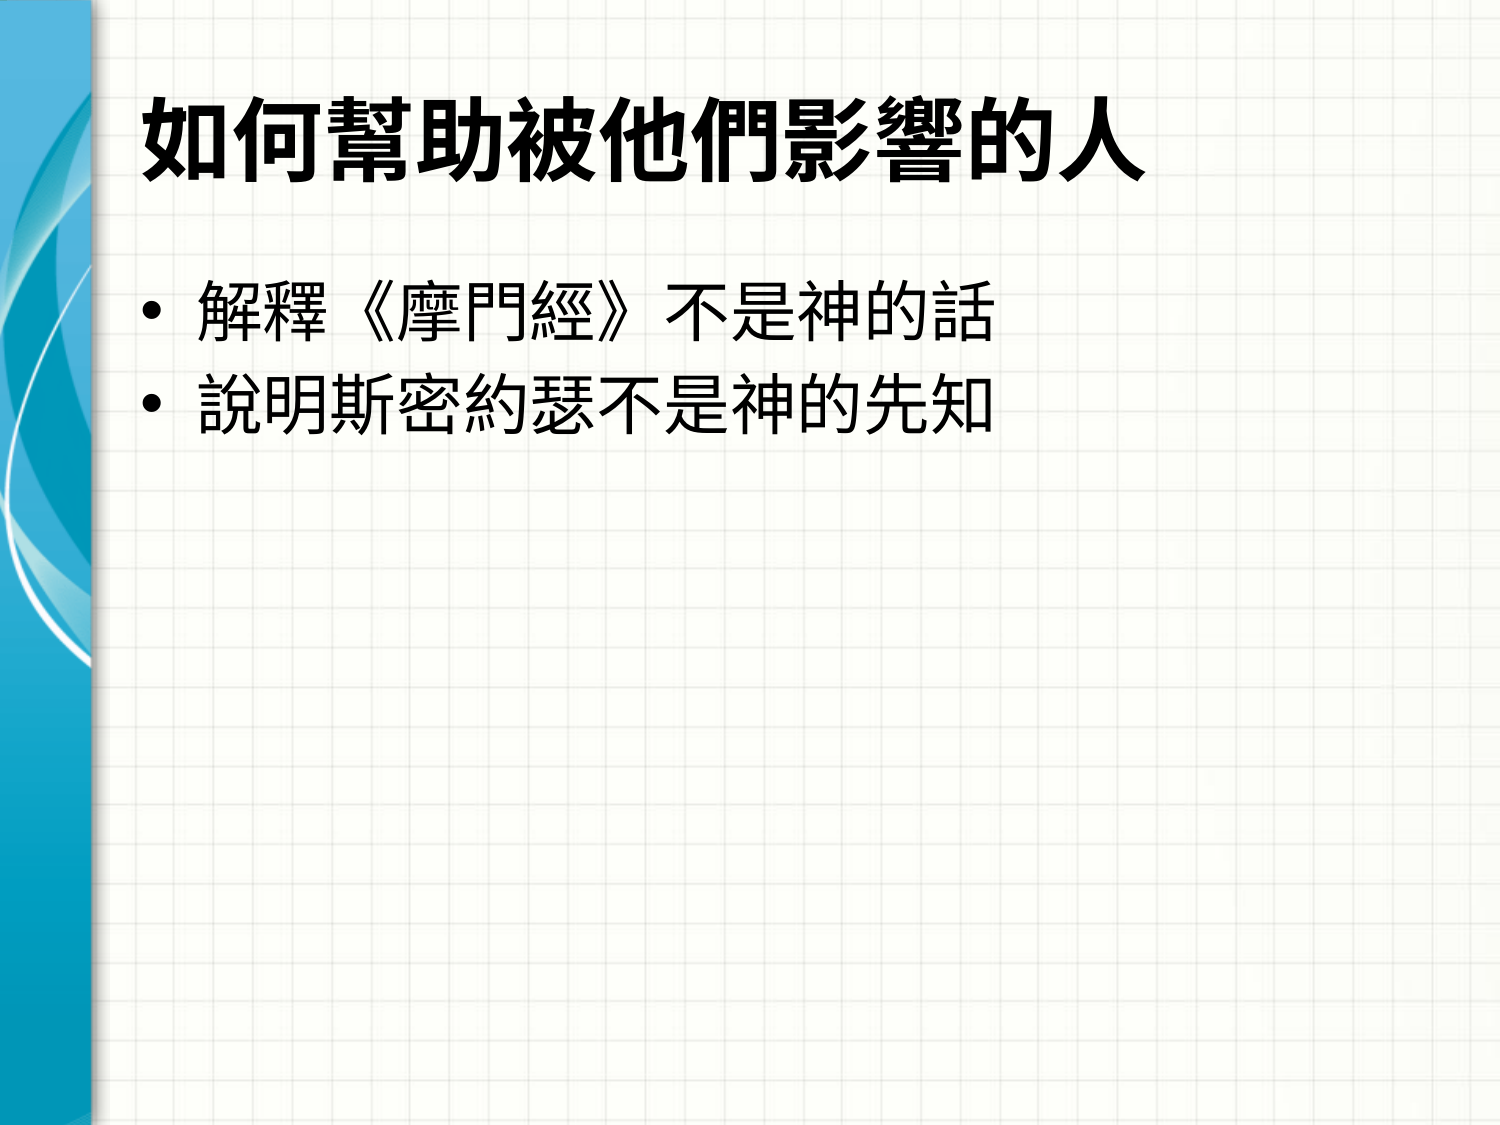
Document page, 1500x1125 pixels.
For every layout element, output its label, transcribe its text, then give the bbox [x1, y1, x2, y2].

title 如何幫助被他們影響的人 [125, 44, 1450, 232]
list 解釋《摩門經》不是神的話 說明斯密約瑟不是神的先知 [125, 261, 1450, 967]
picture [0, 0, 1500, 1125]
